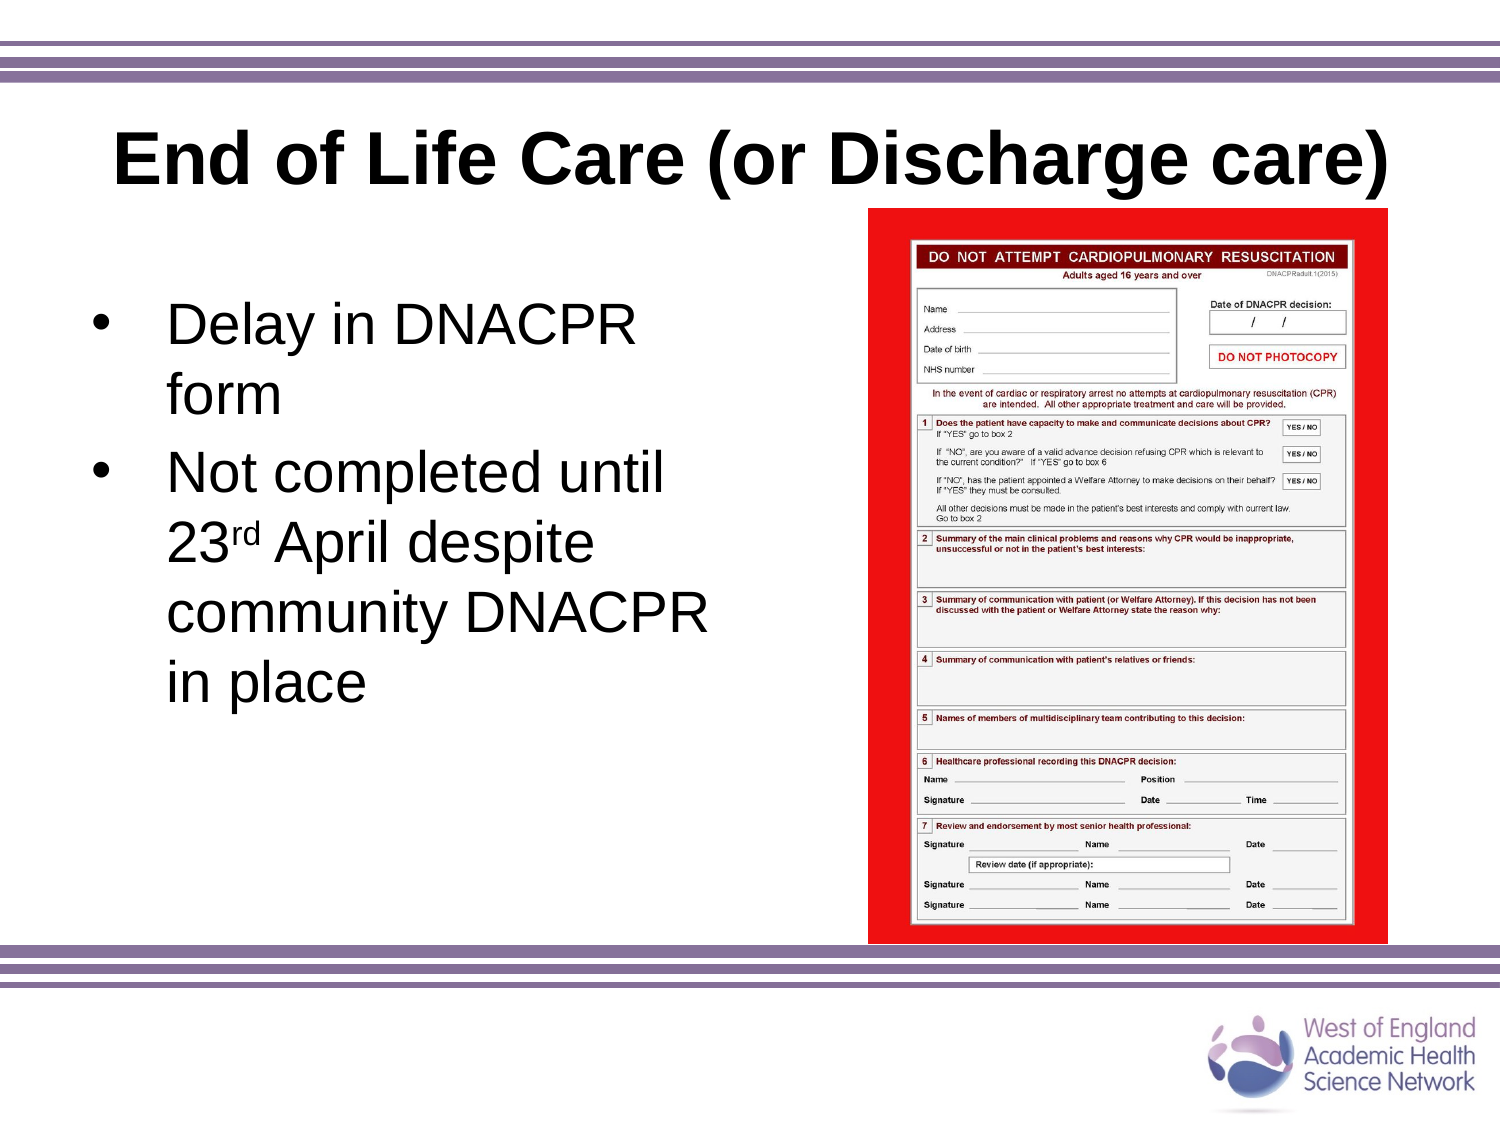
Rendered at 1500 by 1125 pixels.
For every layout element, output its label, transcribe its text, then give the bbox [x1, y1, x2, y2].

list Delay in DNACPR form Not completed until 23rd April despite community DNACPR in place [76, 278, 740, 878]
picture [1175, 988, 1500, 1121]
title End of Life Care (or Discharge care) [76, 101, 1427, 232]
picture [867, 207, 1389, 944]
